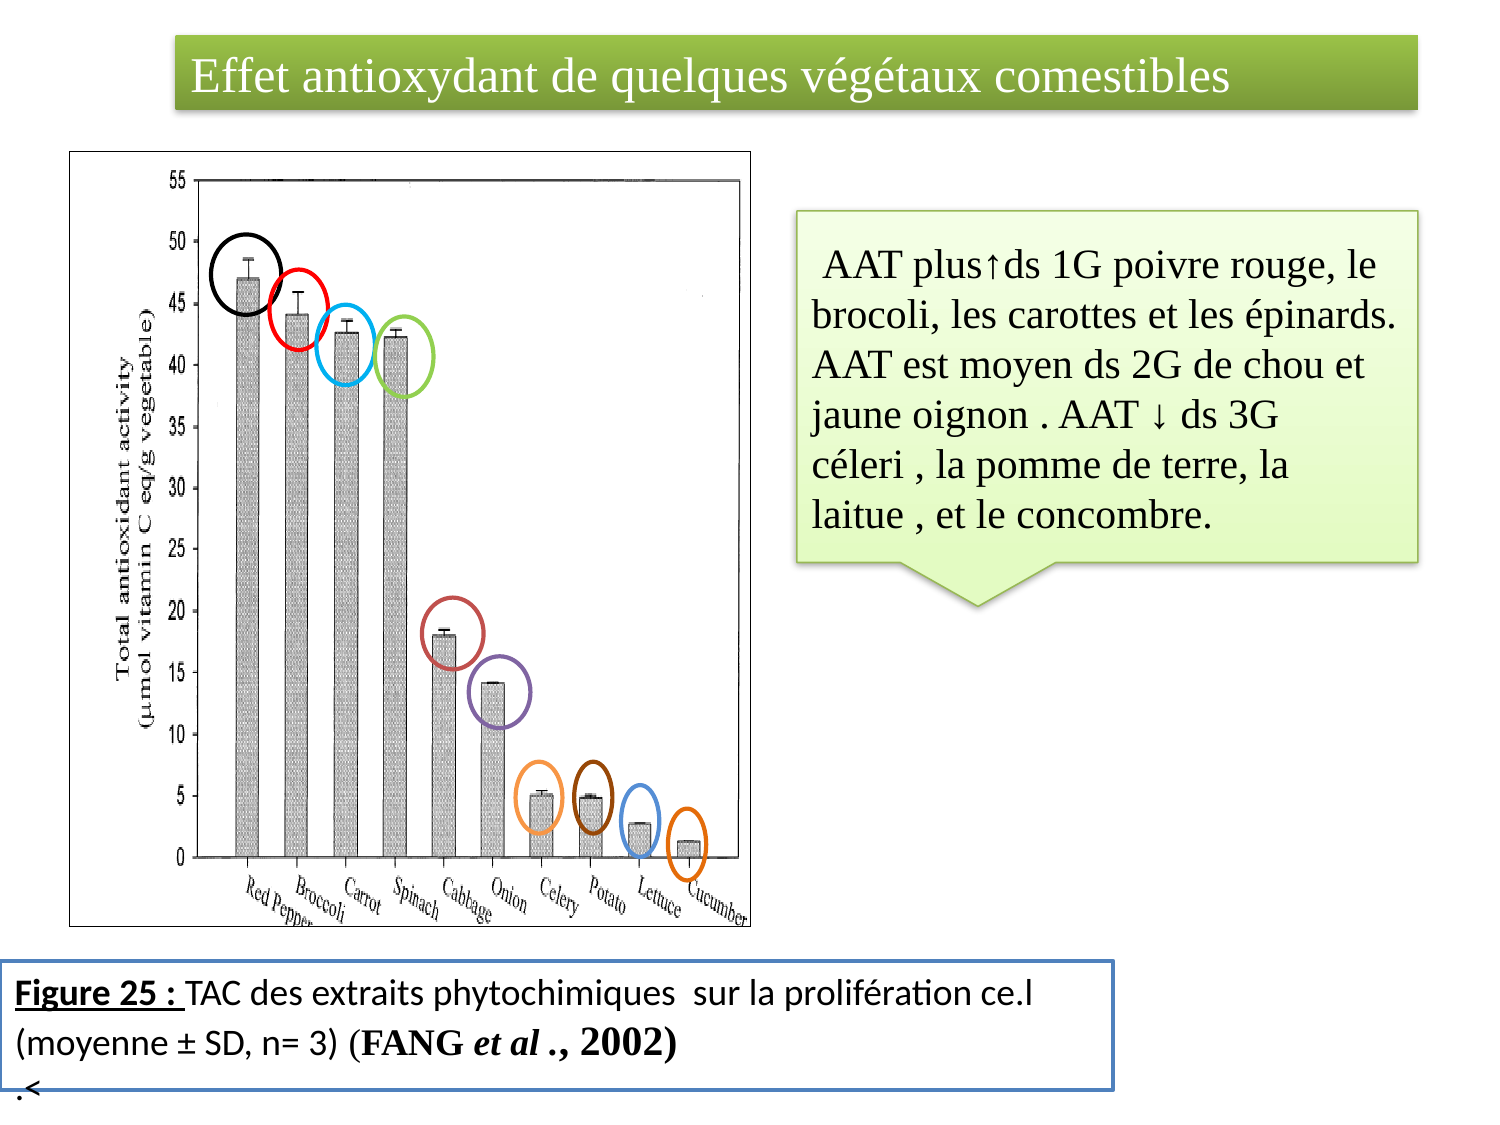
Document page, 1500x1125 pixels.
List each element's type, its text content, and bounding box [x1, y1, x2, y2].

text_box Figure 25 : TAC des extraits phytochimiques sur la prolifération ce.l (moyenne ± SD, n= 3) (FANG et al ., 2002) .< [0, 959, 1115, 1092]
text_box AAT plus↑ds 1G poivre rouge, le brocoli, les carottes et les épinards. AAT est moyen ds 2G de chou et jaune oignon . AAT ↓ ds 3G céleri , la pomme de terre, la laitue , et le concombre. [796, 210, 1419, 608]
text_box Effet antioxydant de quelques végétaux comestibles [175, 35, 1418, 110]
picture [70, 152, 751, 927]
